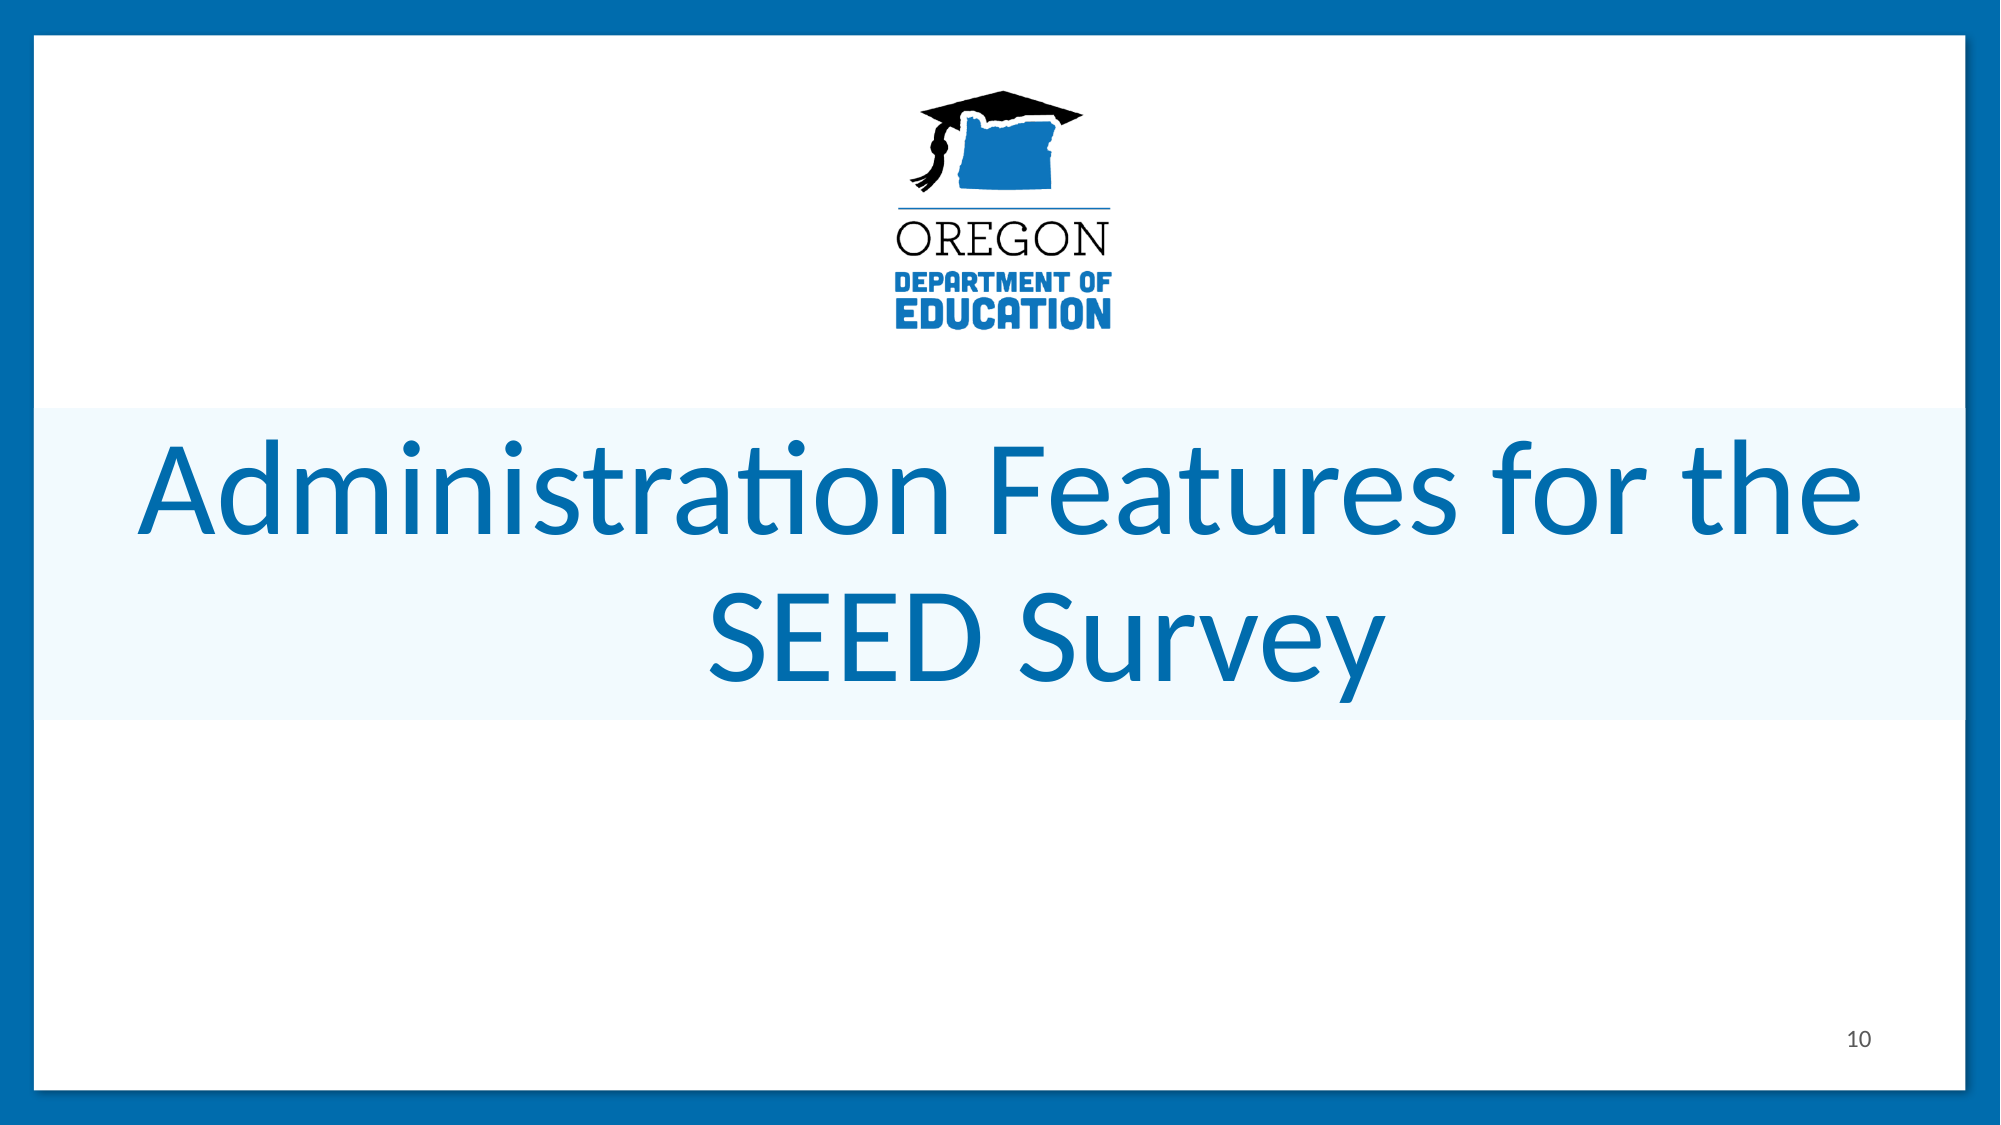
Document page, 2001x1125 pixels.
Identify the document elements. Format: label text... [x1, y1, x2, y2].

picture [825, 35, 1175, 391]
slide_number 10 [1412, 1007, 1887, 1068]
title Administration Features for the SEED Survey [117, 408, 1887, 720]
